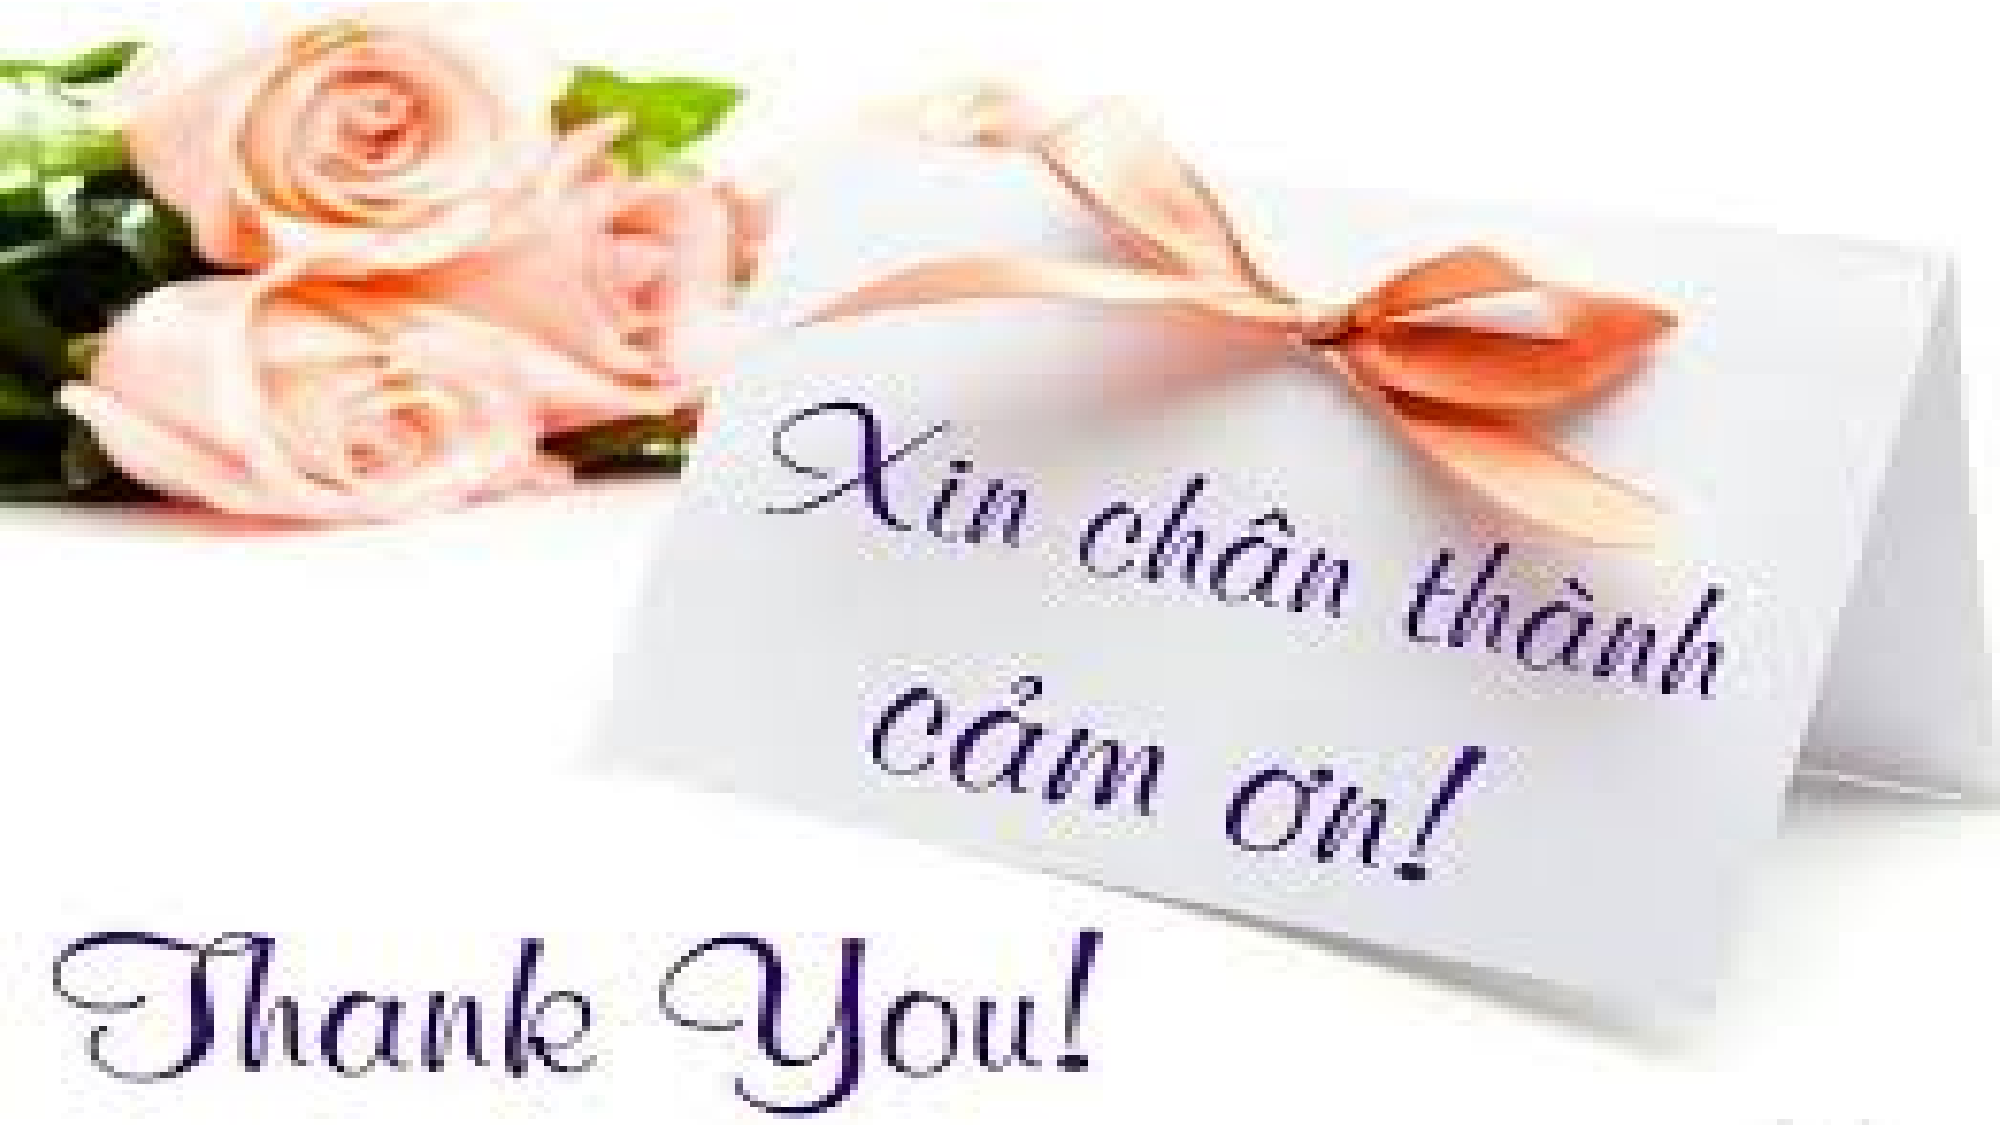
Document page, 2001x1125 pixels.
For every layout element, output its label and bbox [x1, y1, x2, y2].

list [0, 2, 2000, 1125]
